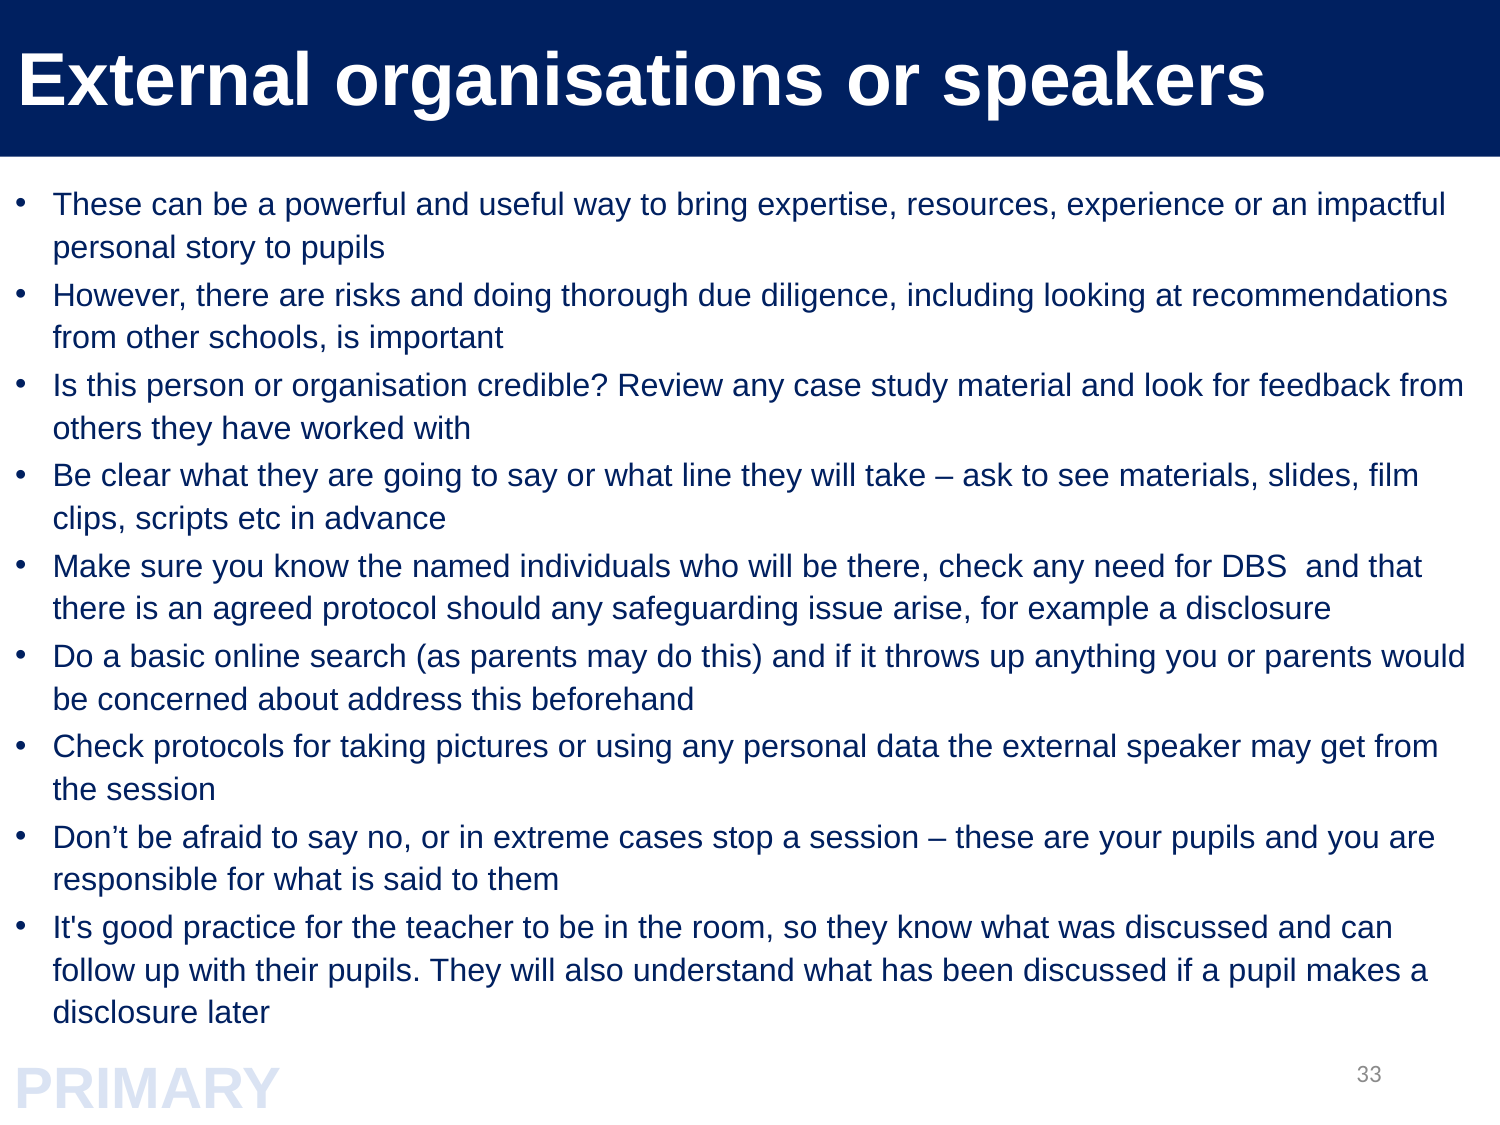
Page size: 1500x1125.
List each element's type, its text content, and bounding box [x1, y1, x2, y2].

slide_number 33 [1059, 1042, 1397, 1103]
text_box External organisations or speakers [6, 0, 1500, 163]
list These can be a powerful and useful way to bring expertise, resources, experience or an impactful personal story to pupils However, there are risks and doing thorough due diligence, including looking at recommendations from other schools, is important Is this person or organisation credible? Review any case study material and look for feedback from others they have worked with Be clear what they are going to say or what line they will take – ask to see materials, slides, film clips, scripts etc in advance Make sure you know the named individuals who will be there, check any need for DBS and that there is an agreed protocol should any safeguarding issue arise, for example a disclosure Do a basic online search (as parents may do this) and if it throws up anything you or parents would be concerned about address this beforehand Check protocols for taking pictures or using any personal data the external speaker may get from the session Don’t be afraid to say no, or in extreme cases stop a session – these are your pupils and you are responsible for what is said to them It's good practice for the teacher to be in the room, so they know what was discussed and can follow up with their pupils. They will also understand what has been discussed if a pupil makes a disclosure later [0, 172, 1488, 1052]
text_box [0, 0, 6, 157]
text_box PRIMARY [0, 1052, 550, 1125]
